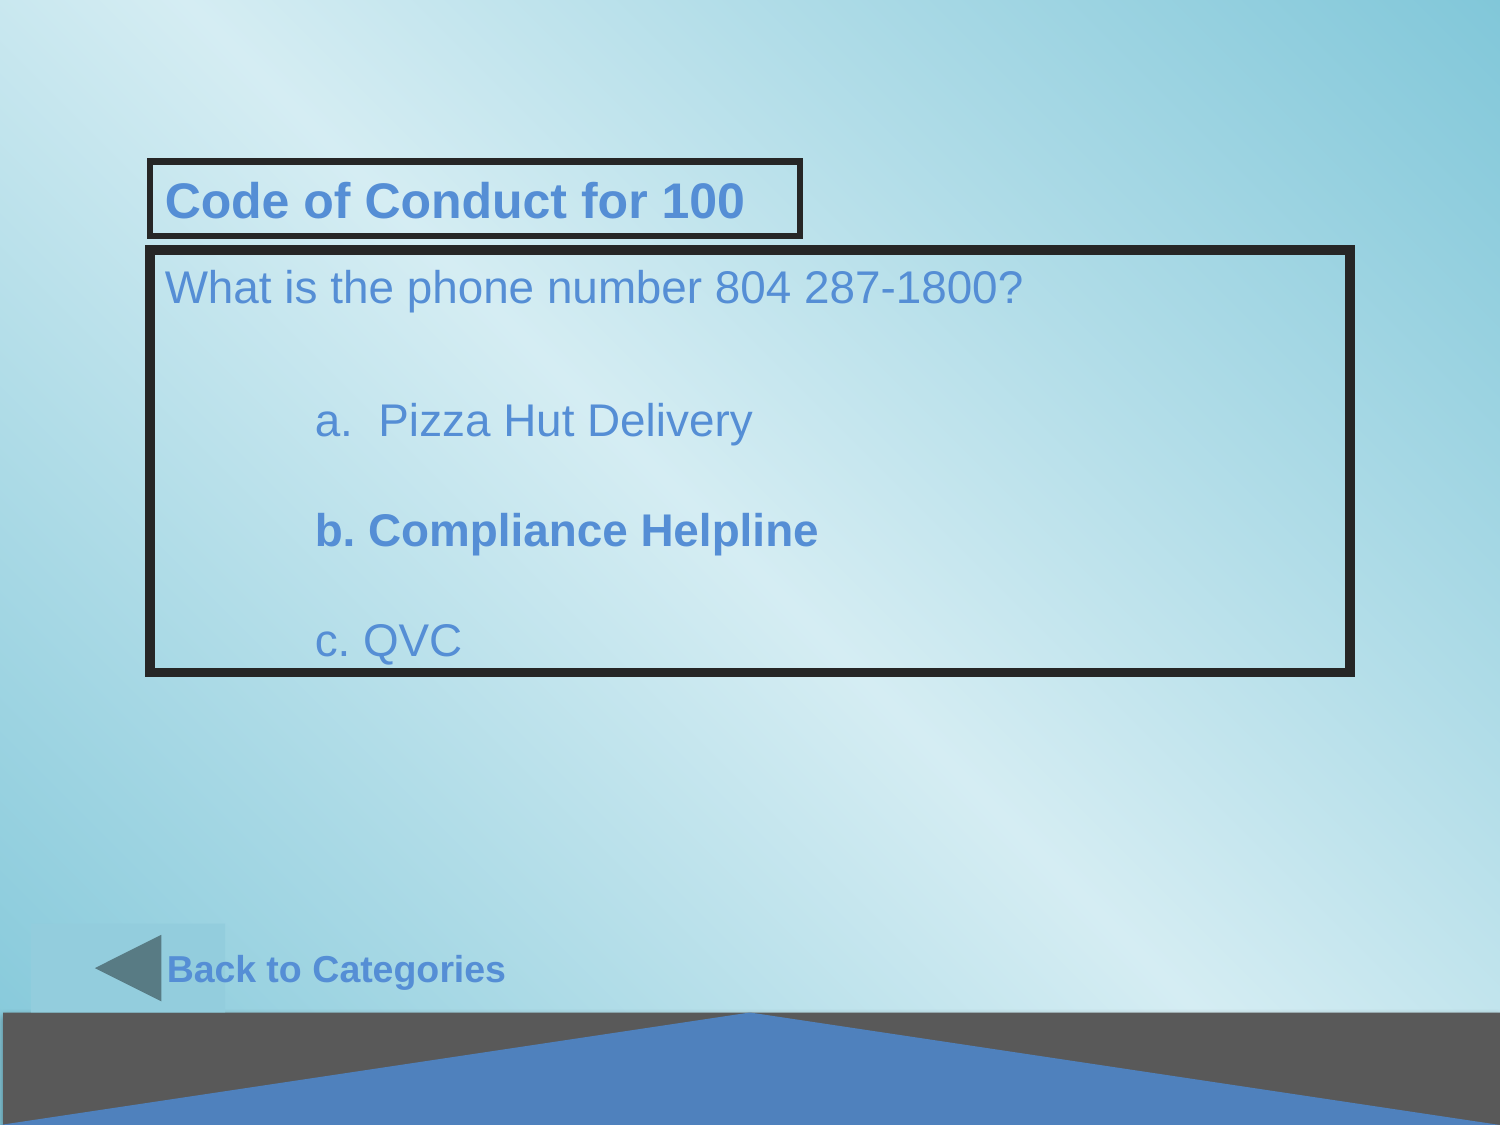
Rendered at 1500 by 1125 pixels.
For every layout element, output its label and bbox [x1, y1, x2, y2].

text_box [0, 0, 1500, 1125]
